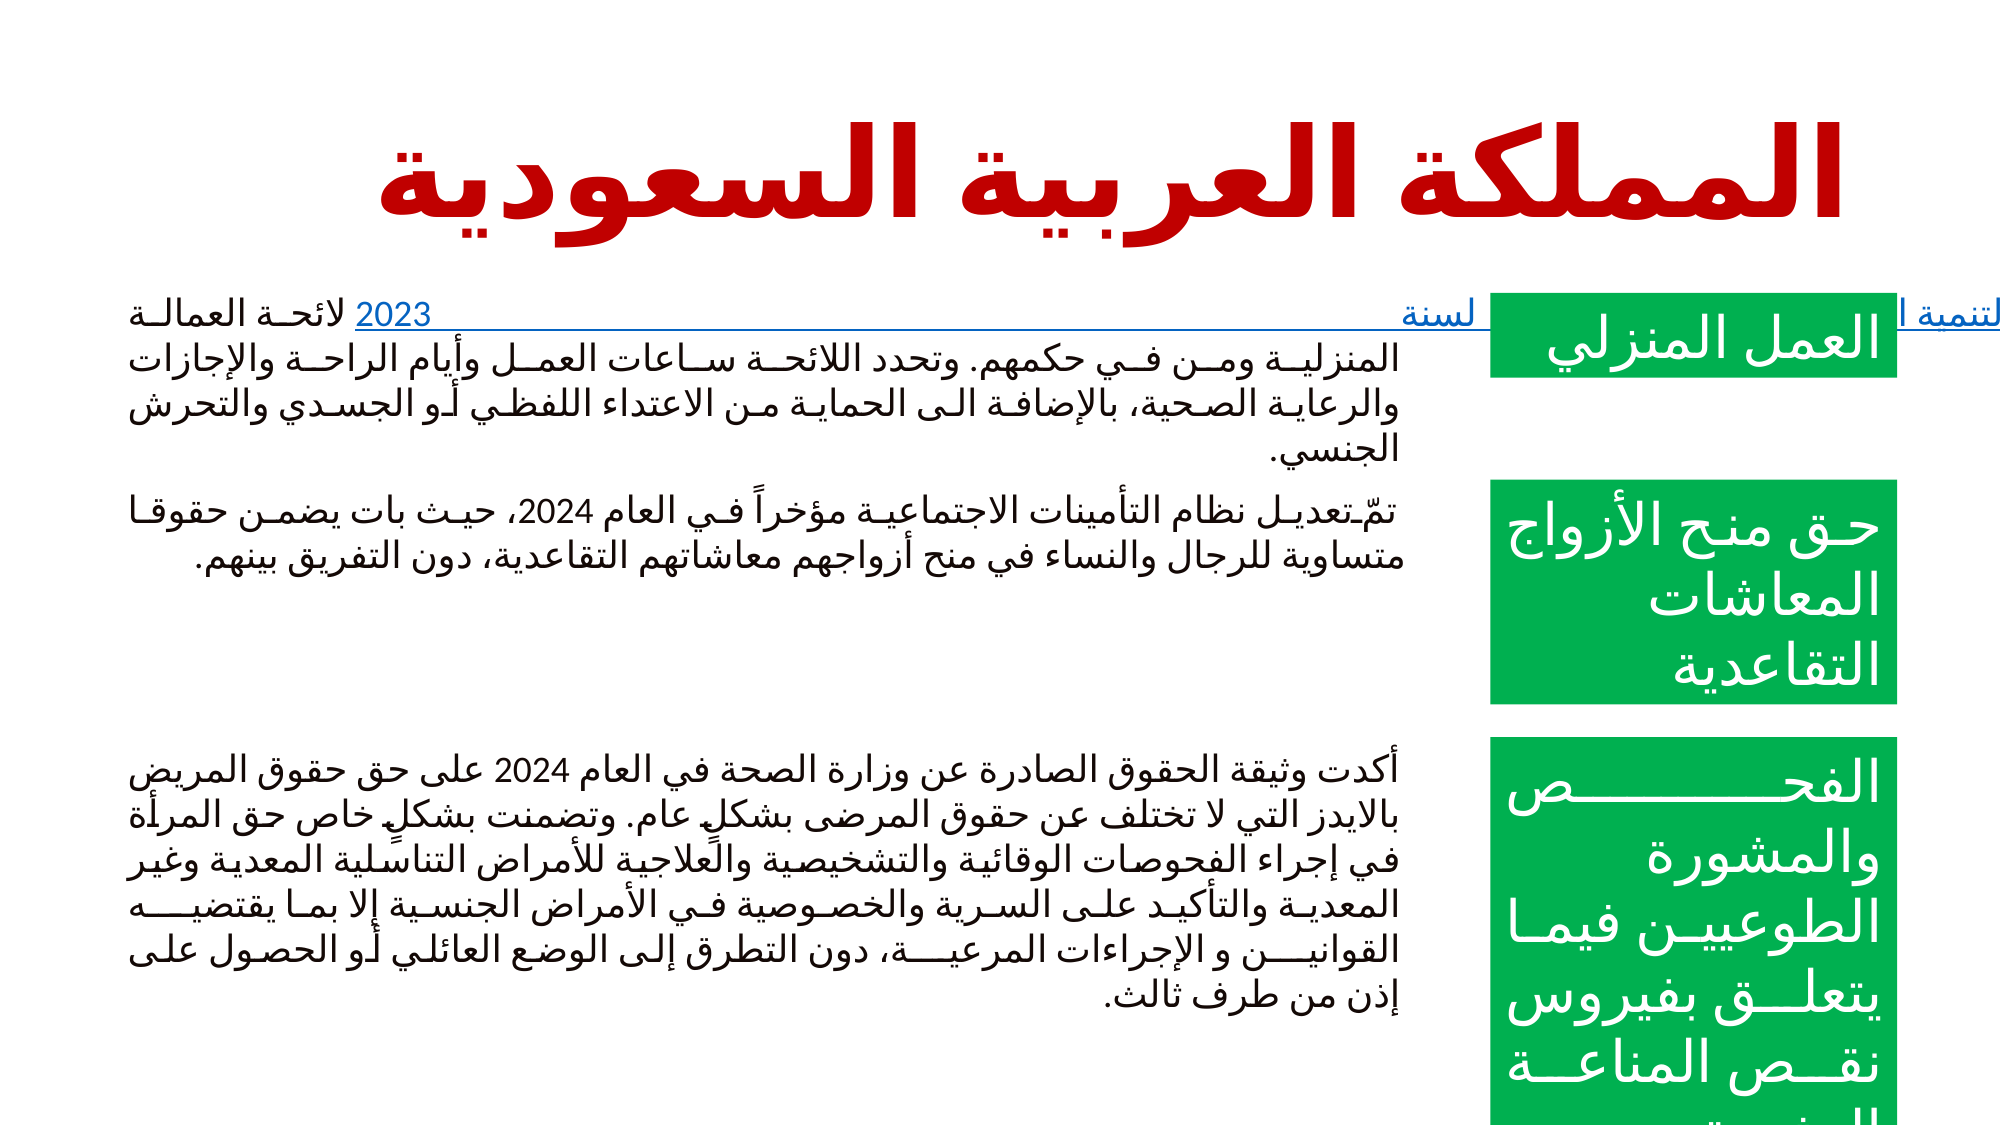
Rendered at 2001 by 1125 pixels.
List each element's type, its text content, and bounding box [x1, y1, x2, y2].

text_box المملكة العربية السعودية [328, 85, 1898, 250]
text_box قرار وزير الموارد البشرية والتنمية الاجتماعية (رقم ) 40676 لسنة 2023 لائحة العمالة المنزلية ومن في حكمهم. وتحدد اللائحة ساعات العمل وأيام الراحة والإجازات والرعاية الصحية، بالإضافة الى الحماية من الاعتداء اللفظي أو الجسدي والتحرش الجنسي. [113, 281, 1416, 476]
text_box الفحص والمشورة الطوعيين فيما يتعلق بفيروس نقص المناعة البشرية [1490, 737, 1898, 1125]
text_box أكدت وثيقة الحقوق الصادرة عن وزارة الصحة في العام 2024 على حق حقوق المريض بالايدز التي لا تختلف عن حقوق المرضى بشكلٍ عام. وتضمنت بشكلٍ خاص حق المرأة في إجراء الفحوصات الوقائية والتشخيصية والعلاجية للأمراض التناسلية المعدية وغير المعدية والتأكيد على السرية والخصوصية في الأمراض الجنسية إلا بما يقتضيـــه القوانيـــن و الإجراءات المرعيـــة، دون التطرق إلى الوضع العائلي أو الحصول على إذن من طرف ثالث. [113, 737, 1416, 1022]
text_box تمّ تعديل نظام التأمينات الاجتماعية مؤخراً في العام 2024، حيث بات يضمن حقوقا متساوية للرجال والنساء في منح أزواجهم معاشاتهم التقاعدية، دون التفريق بينهم. [113, 479, 1423, 584]
text_box العمل المنزلي [1490, 292, 1898, 378]
text_box حق منح الأزواج المعاشات التقاعدية [1490, 479, 1898, 705]
